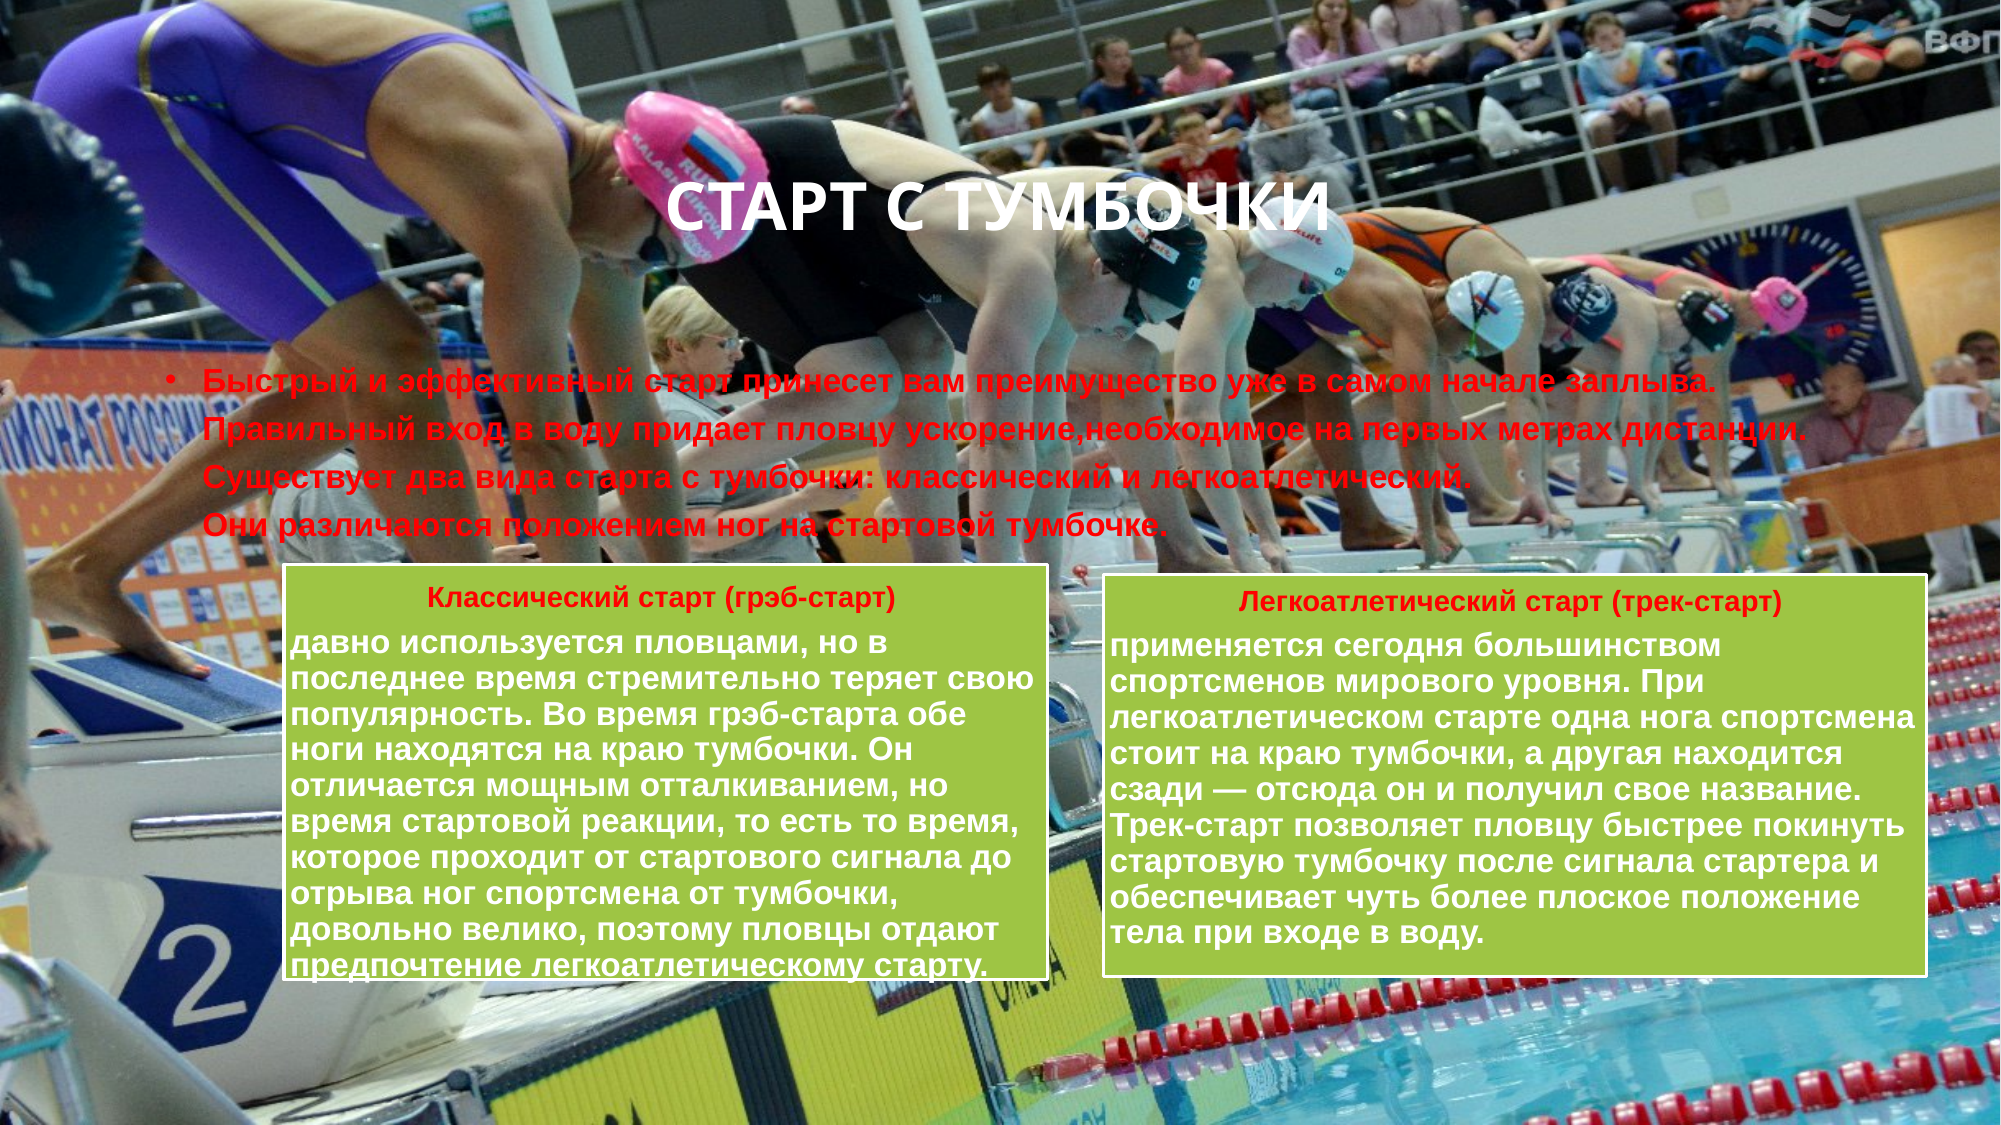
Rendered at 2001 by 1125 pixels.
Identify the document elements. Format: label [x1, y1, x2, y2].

text_box [283, 563, 1928, 981]
picture [0, 0, 2000, 1125]
